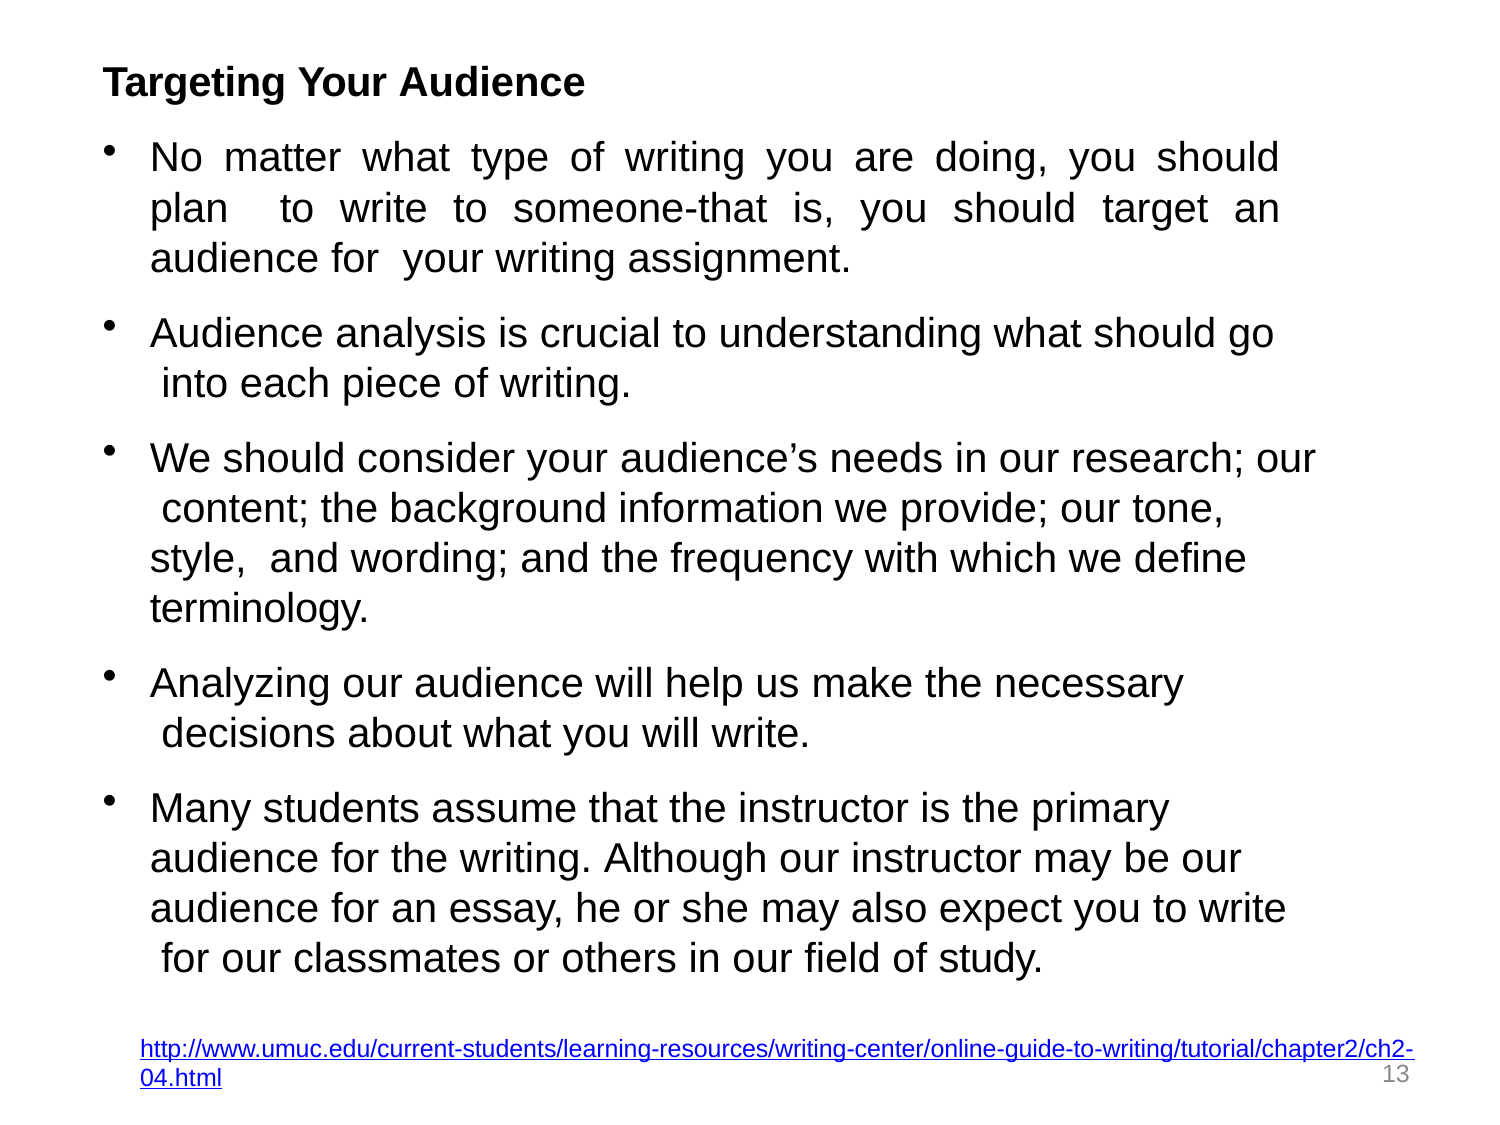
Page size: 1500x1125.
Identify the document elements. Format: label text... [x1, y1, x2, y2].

text_box http://www.umuc.edu/current-students/learning-resources/writing-center/online-guide-to-writing/tutorial/chapter2/ch2- [137, 1032, 1424, 1063]
text_box Targeting Your Audience No matter what type of writing you are doing, you should plan to write to someone-that is, you should target an audience for your writing assignment. Audience analysis is crucial to understanding what should go into each piece of writing. We should consider your audience’s needs in our research; our content; the background information we provide; our tone, style, and wording; and the frequency with which we define terminology. Analyzing our audience will help us make the necessary decisions about what you will write. Many students assume that the instructor is the primary audience for the writing. Although our instructor may be our audience for an essay, he or she may also expect you to write for our classmates or others in our field of study. [100, 28, 1325, 981]
text_box 13 [1375, 1057, 1416, 1088]
text_box 04.html [137, 1061, 224, 1092]
